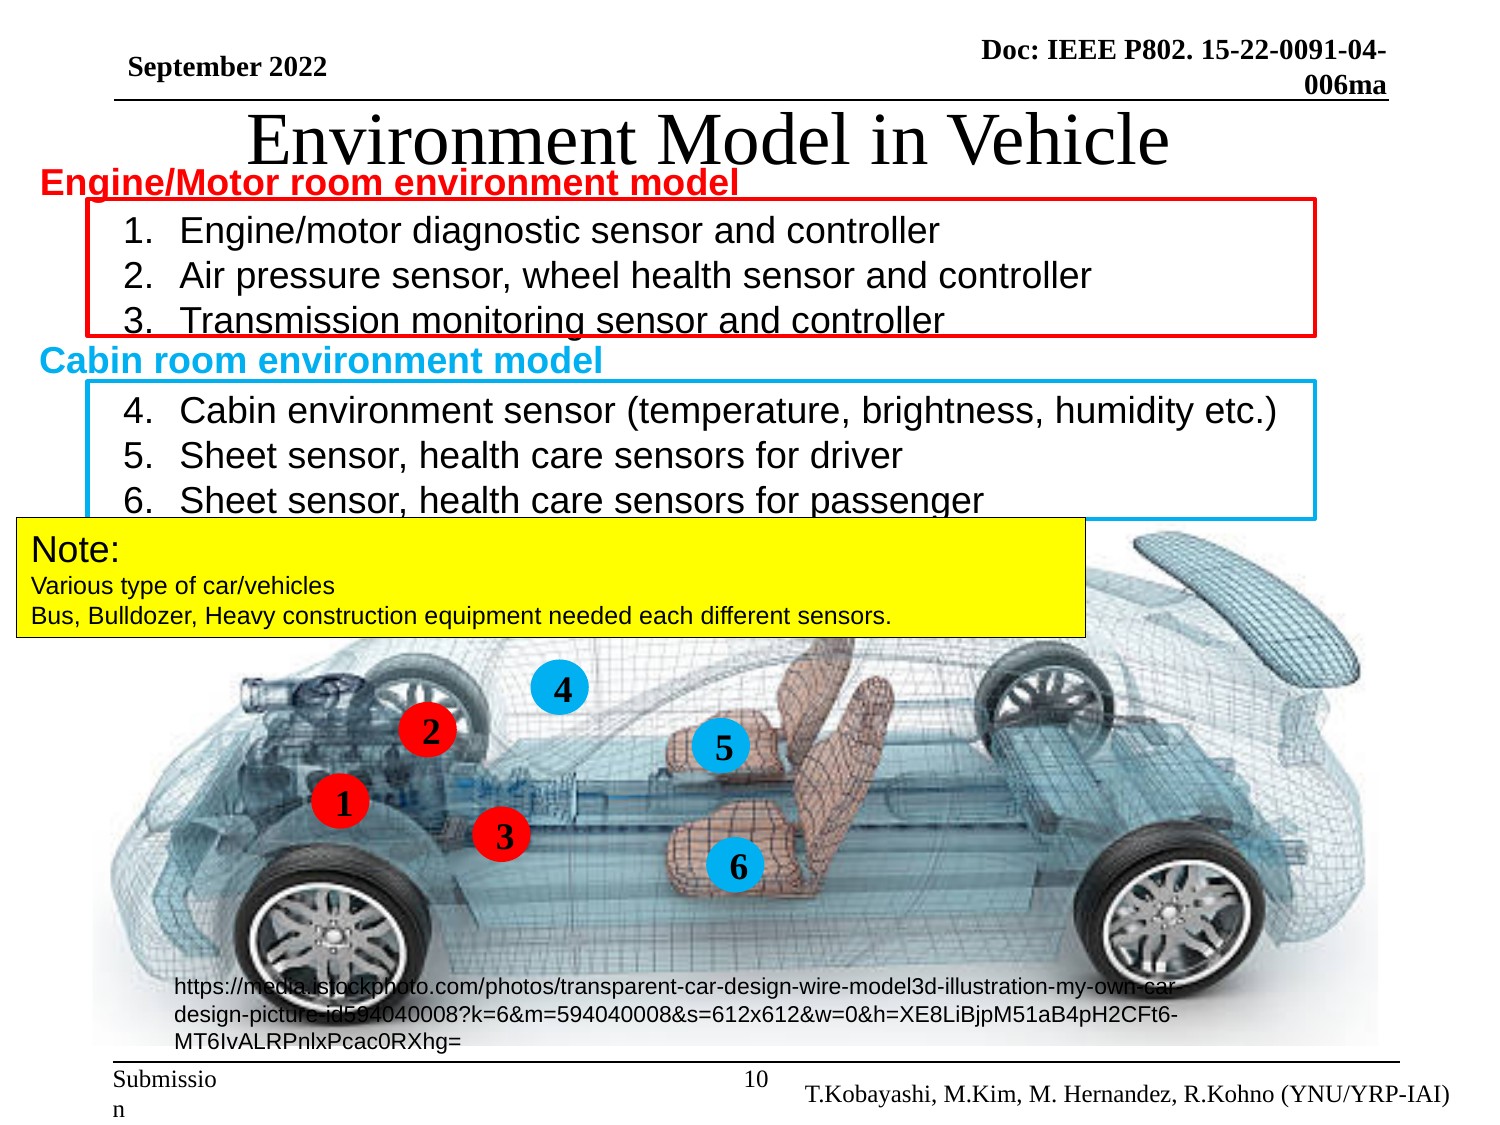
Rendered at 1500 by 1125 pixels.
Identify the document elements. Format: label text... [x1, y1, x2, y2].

footer T.Kobayashi, M.Kim, M. Hernandez, R.Kohno (YNU/YRP-IAI) [764, 1062, 1466, 1094]
title Environment Model in Vehicle [231, 97, 1350, 172]
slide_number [112, 62, 375, 98]
text_box Note: Various type of car/vehicles Bus, Bulldozer, Heavy construction equipment needed each different sensors. [16, 517, 1086, 638]
text_box https://media.istockphoto.com/photos/transparent-car-design-wire-model3d-illustration-my-own-car-design-picture-id594040008?k=6&m=594040008&s=612x612&w=0&h=XE8LiBjpM51aB4pH2CFt6-MT6IvALRPnlxPcac0RXhg= [159, 1054, 1224, 1062]
slide_number 10 [712, 1062, 801, 1093]
picture [92, 519, 1379, 1046]
text_box [85, 197, 1317, 338]
text_box Engine/motor diagnostic sensor and controller Air pressure sensor, wheel health sensor and controller Transmission monitoring sensor and controller Cabin environment sensor (temperature, brightness, humidity etc.) Sheet sensor, health care sensors for driver Sheet sensor, health care sensors for passenger [795, 198, 1394, 529]
text_box Cabin room environment model [24, 328, 795, 389]
text_box Engine/Motor room environment model [24, 150, 830, 211]
text_box [85, 379, 1317, 518]
